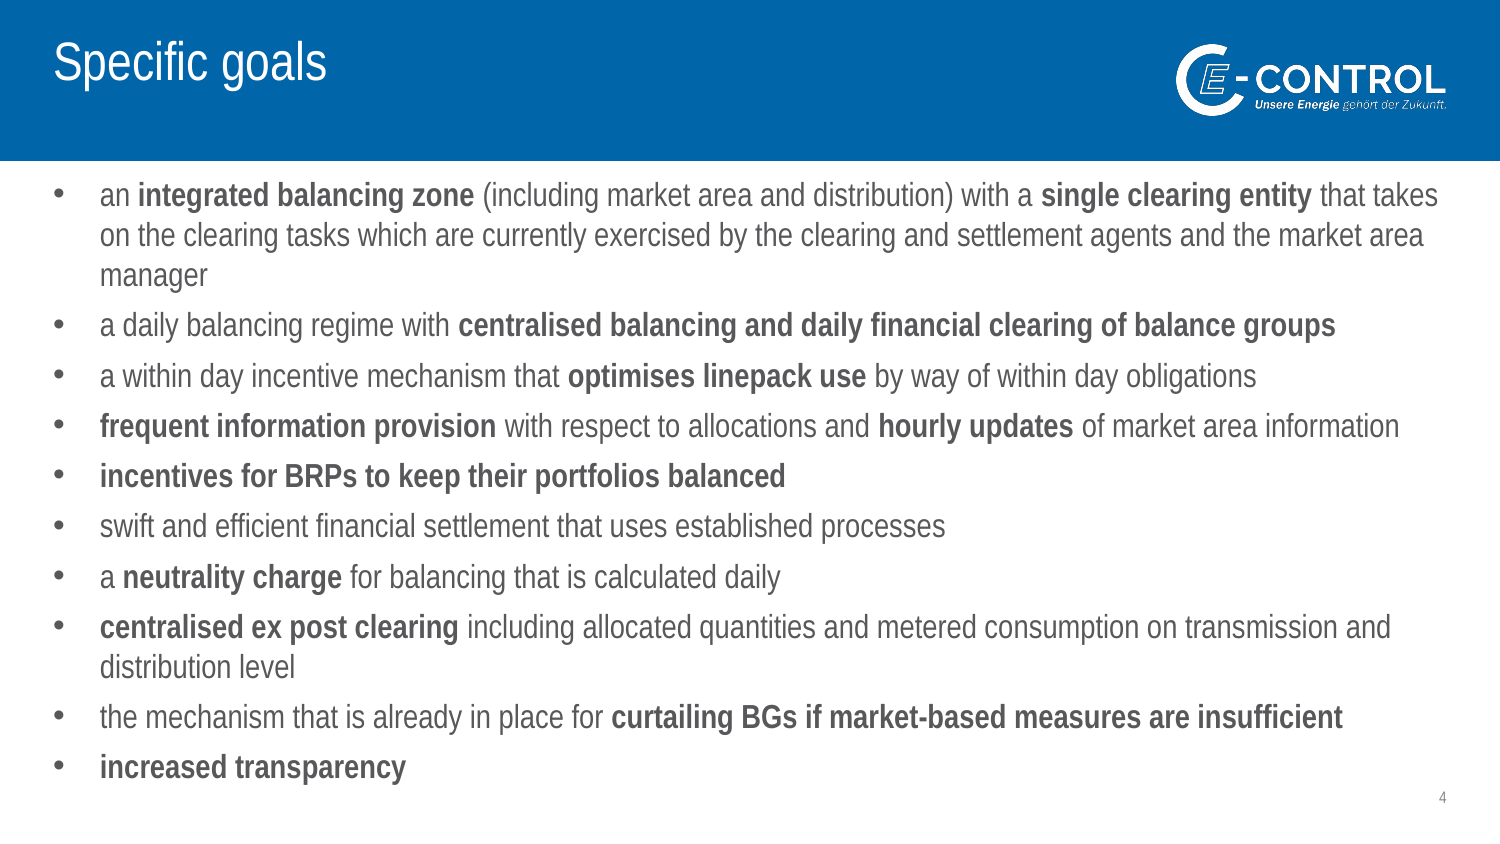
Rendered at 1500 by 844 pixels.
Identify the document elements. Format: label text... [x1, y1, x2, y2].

slide_number 4 [1269, 782, 1447, 812]
title Specific goals [53, 31, 1146, 91]
list an integrated balancing zone (including market area and distribution) with a single clearing entity that takes on the clearing tasks which are currently exercised by the clearing and settlement agents and the market area manager a daily balancing regime with centralised balancing and daily financial clearing of balance groups a within day incentive mechanism that optimises linepack use by way of within day obligations frequent information provision with respect to allocations and hourly updates of market area information incentives for BRPs to keep their portfolios balanced swift and efficient financial settlement that uses established processes a neutrality charge for balancing that is calculated daily centralised ex post clearing including allocated quantities and metered consumption on transmission and distribution level the mechanism that is already in place for curtailing BGs if market-based measures are insufficient increased transparency [53, 173, 1447, 812]
picture [1176, 44, 1446, 116]
